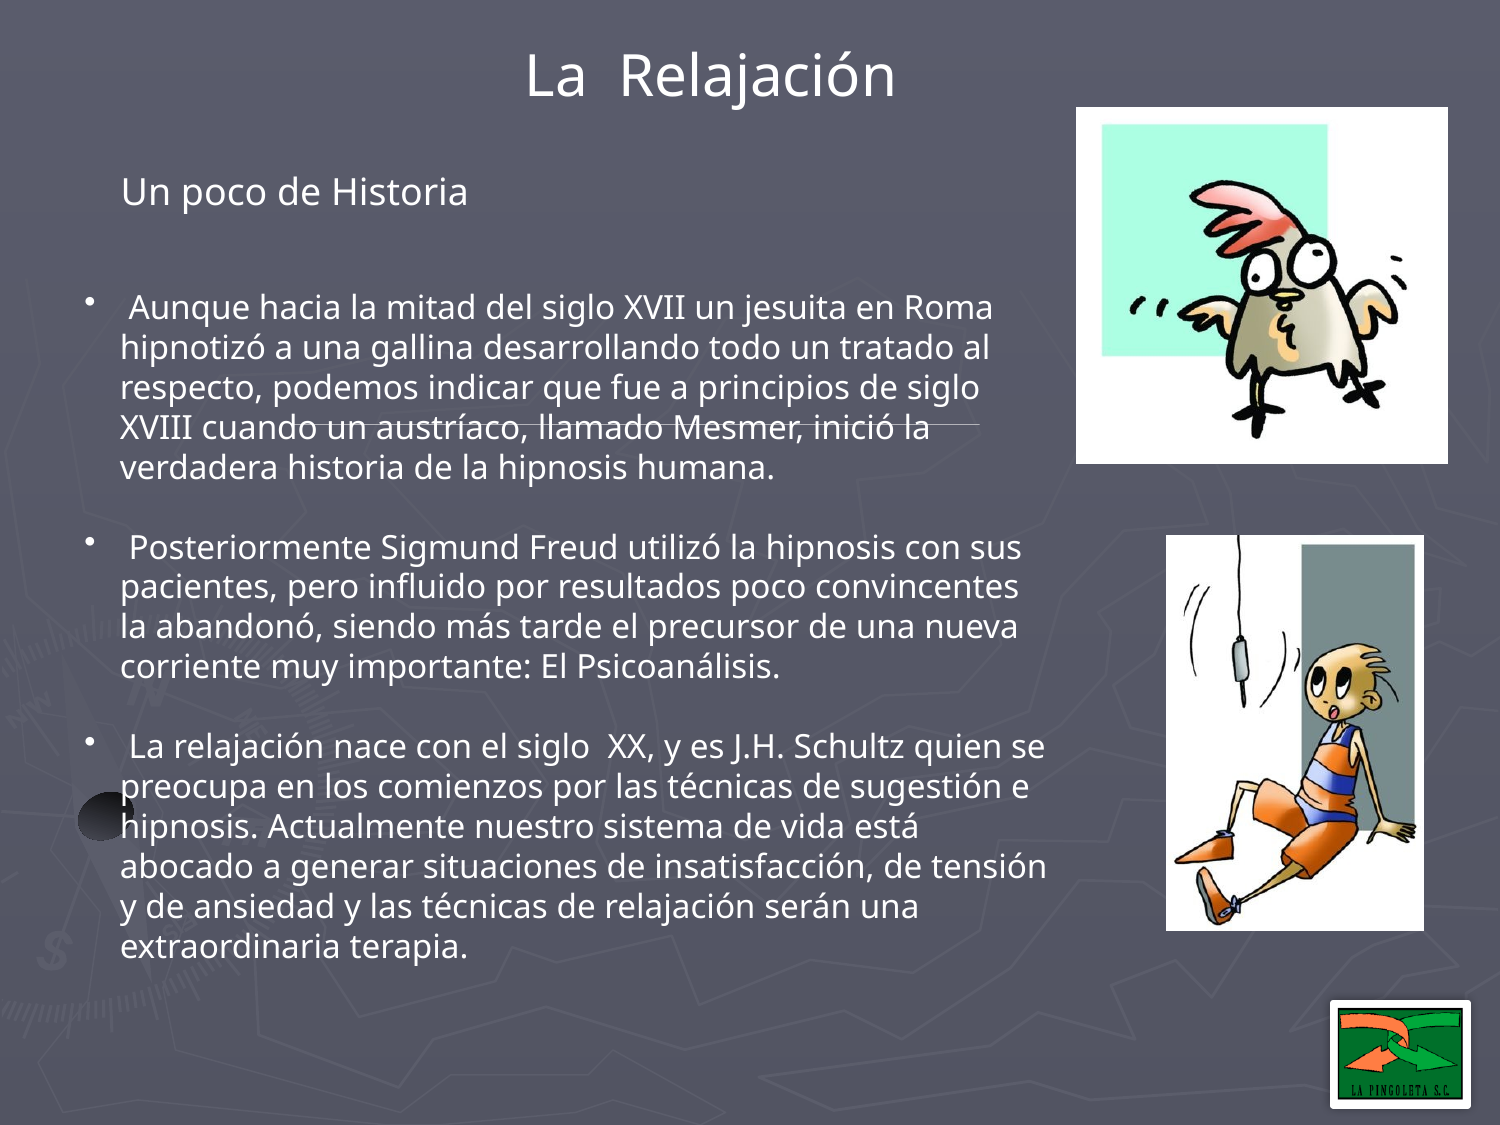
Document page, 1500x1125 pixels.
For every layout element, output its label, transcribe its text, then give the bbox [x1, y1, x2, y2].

picture [1076, 107, 1448, 464]
picture [1165, 535, 1425, 931]
picture [1335, 1005, 1466, 1104]
text_box Un poco de Historia [113, 160, 477, 221]
text_box La Relajación [265, 31, 1235, 116]
text_box Aunque hacia la mitad del siglo XVII un jesuita en Roma hipnotizó a una gallina desarrollando todo un tratado al respecto, podemos indicar que fue a principios de siglo XVIII cuando un austríaco, llamado Mesmer, inició la verdadera historia de la hipnosis humana. Posteriormente Sigmund Freud utilizó la hipnosis con sus pacientes, pero influido por resultados poco convincentes la abandonó, siendo más tarde el precursor de una nueva corriente muy importante: El Psicoanálisis. La relajación nace con el siglo XX, y es J.H. Schultz quien se preocupa en los comienzos por las técnicas de sugestión e hipnosis. Actualmente nuestro sistema de vida está abocado a generar situaciones de insatisfacción, de tensión y de ansiedad y las técnicas de relajación serán una extraordinaria terapia. [76, 278, 1057, 973]
